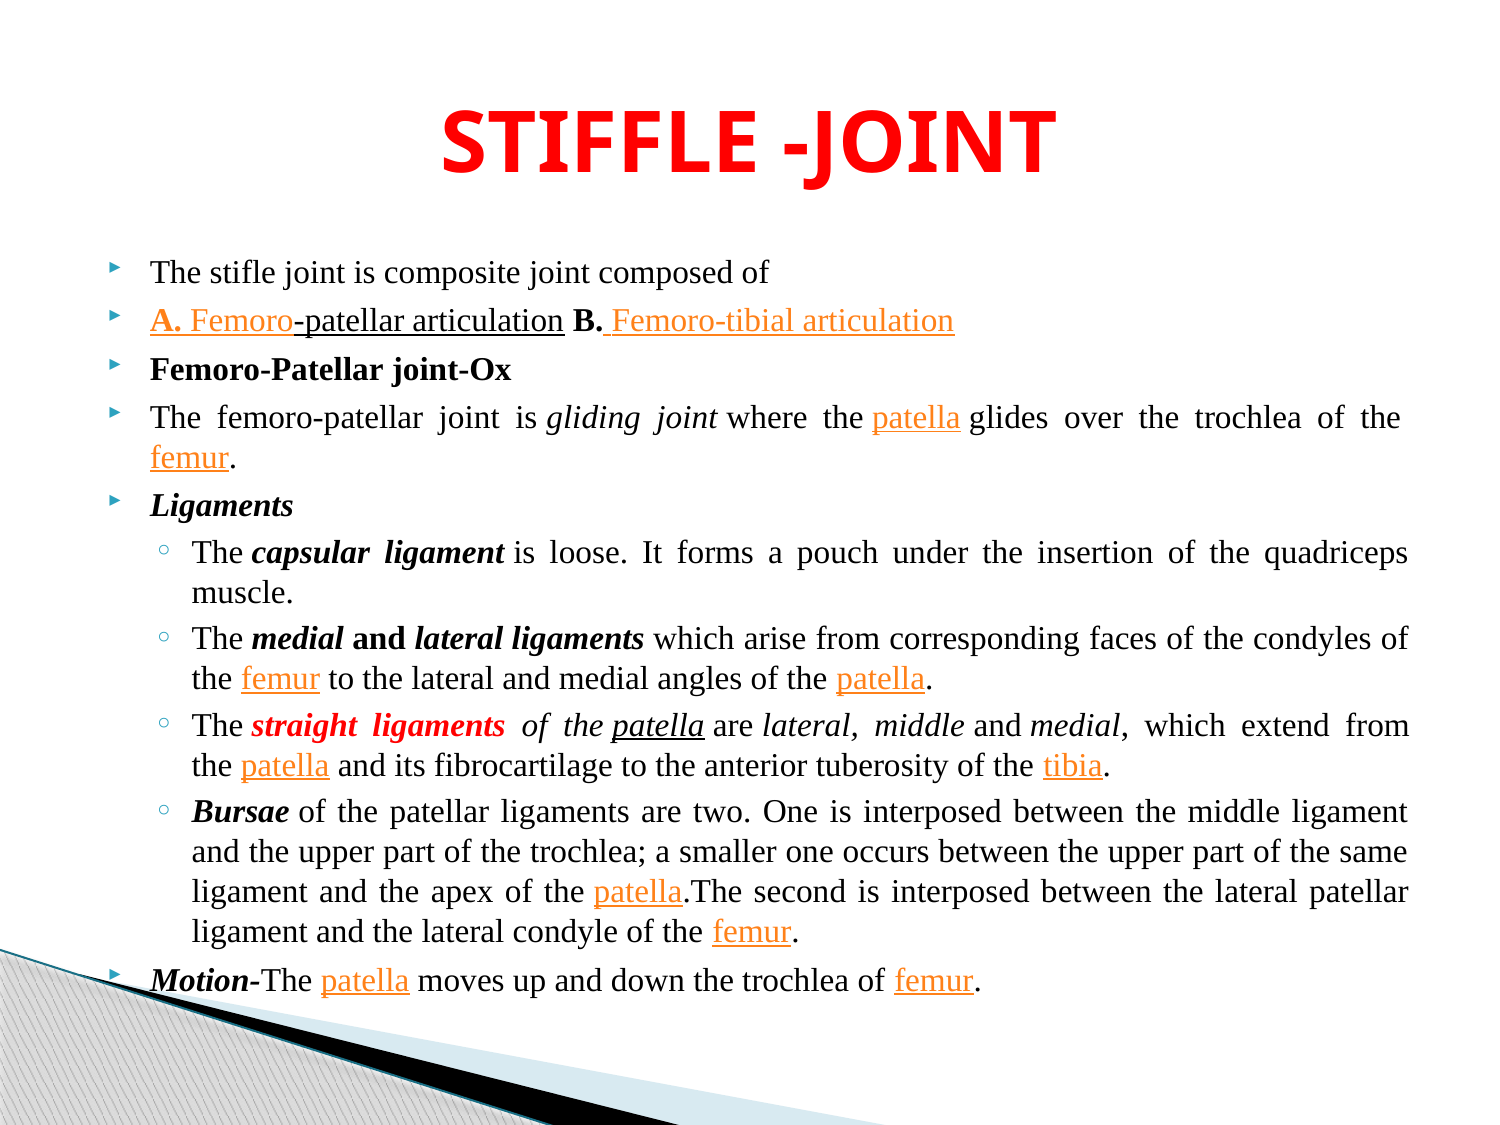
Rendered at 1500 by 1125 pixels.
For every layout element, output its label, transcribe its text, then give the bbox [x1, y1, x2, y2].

title STIFFLE -JOINT [75, 45, 1425, 233]
list The stifle joint is composite joint composed of A. Femoro-patellar articulation B. Femoro-tibial articulation Femoro-Patellar joint-Ox The femoro-patellar joint is gliding joint where the patella glides over the trochlea of the femur. Ligaments The capsular ligament is loose. It forms a pouch under the insertion of the quadriceps muscle. The medial and lateral ligaments which arise from corresponding faces of the condyles of the femur to the lateral and medial angles of the patella. The straight ligaments of the patella are lateral, middle and medial, which extend from the patella and its fibrocartilage to the anterior tuberosity of the tibia. Bursae of the patellar ligaments are two. One is interposed between the middle ligament and the upper part of the trochlea; a smaller one occurs between the upper part of the same ligament and the apex of the patella.The second is interposed between the lateral patellar ligament and the lateral condyle of the femur. Motion-The patella moves up and down the trochlea of femur. [75, 243, 1425, 986]
